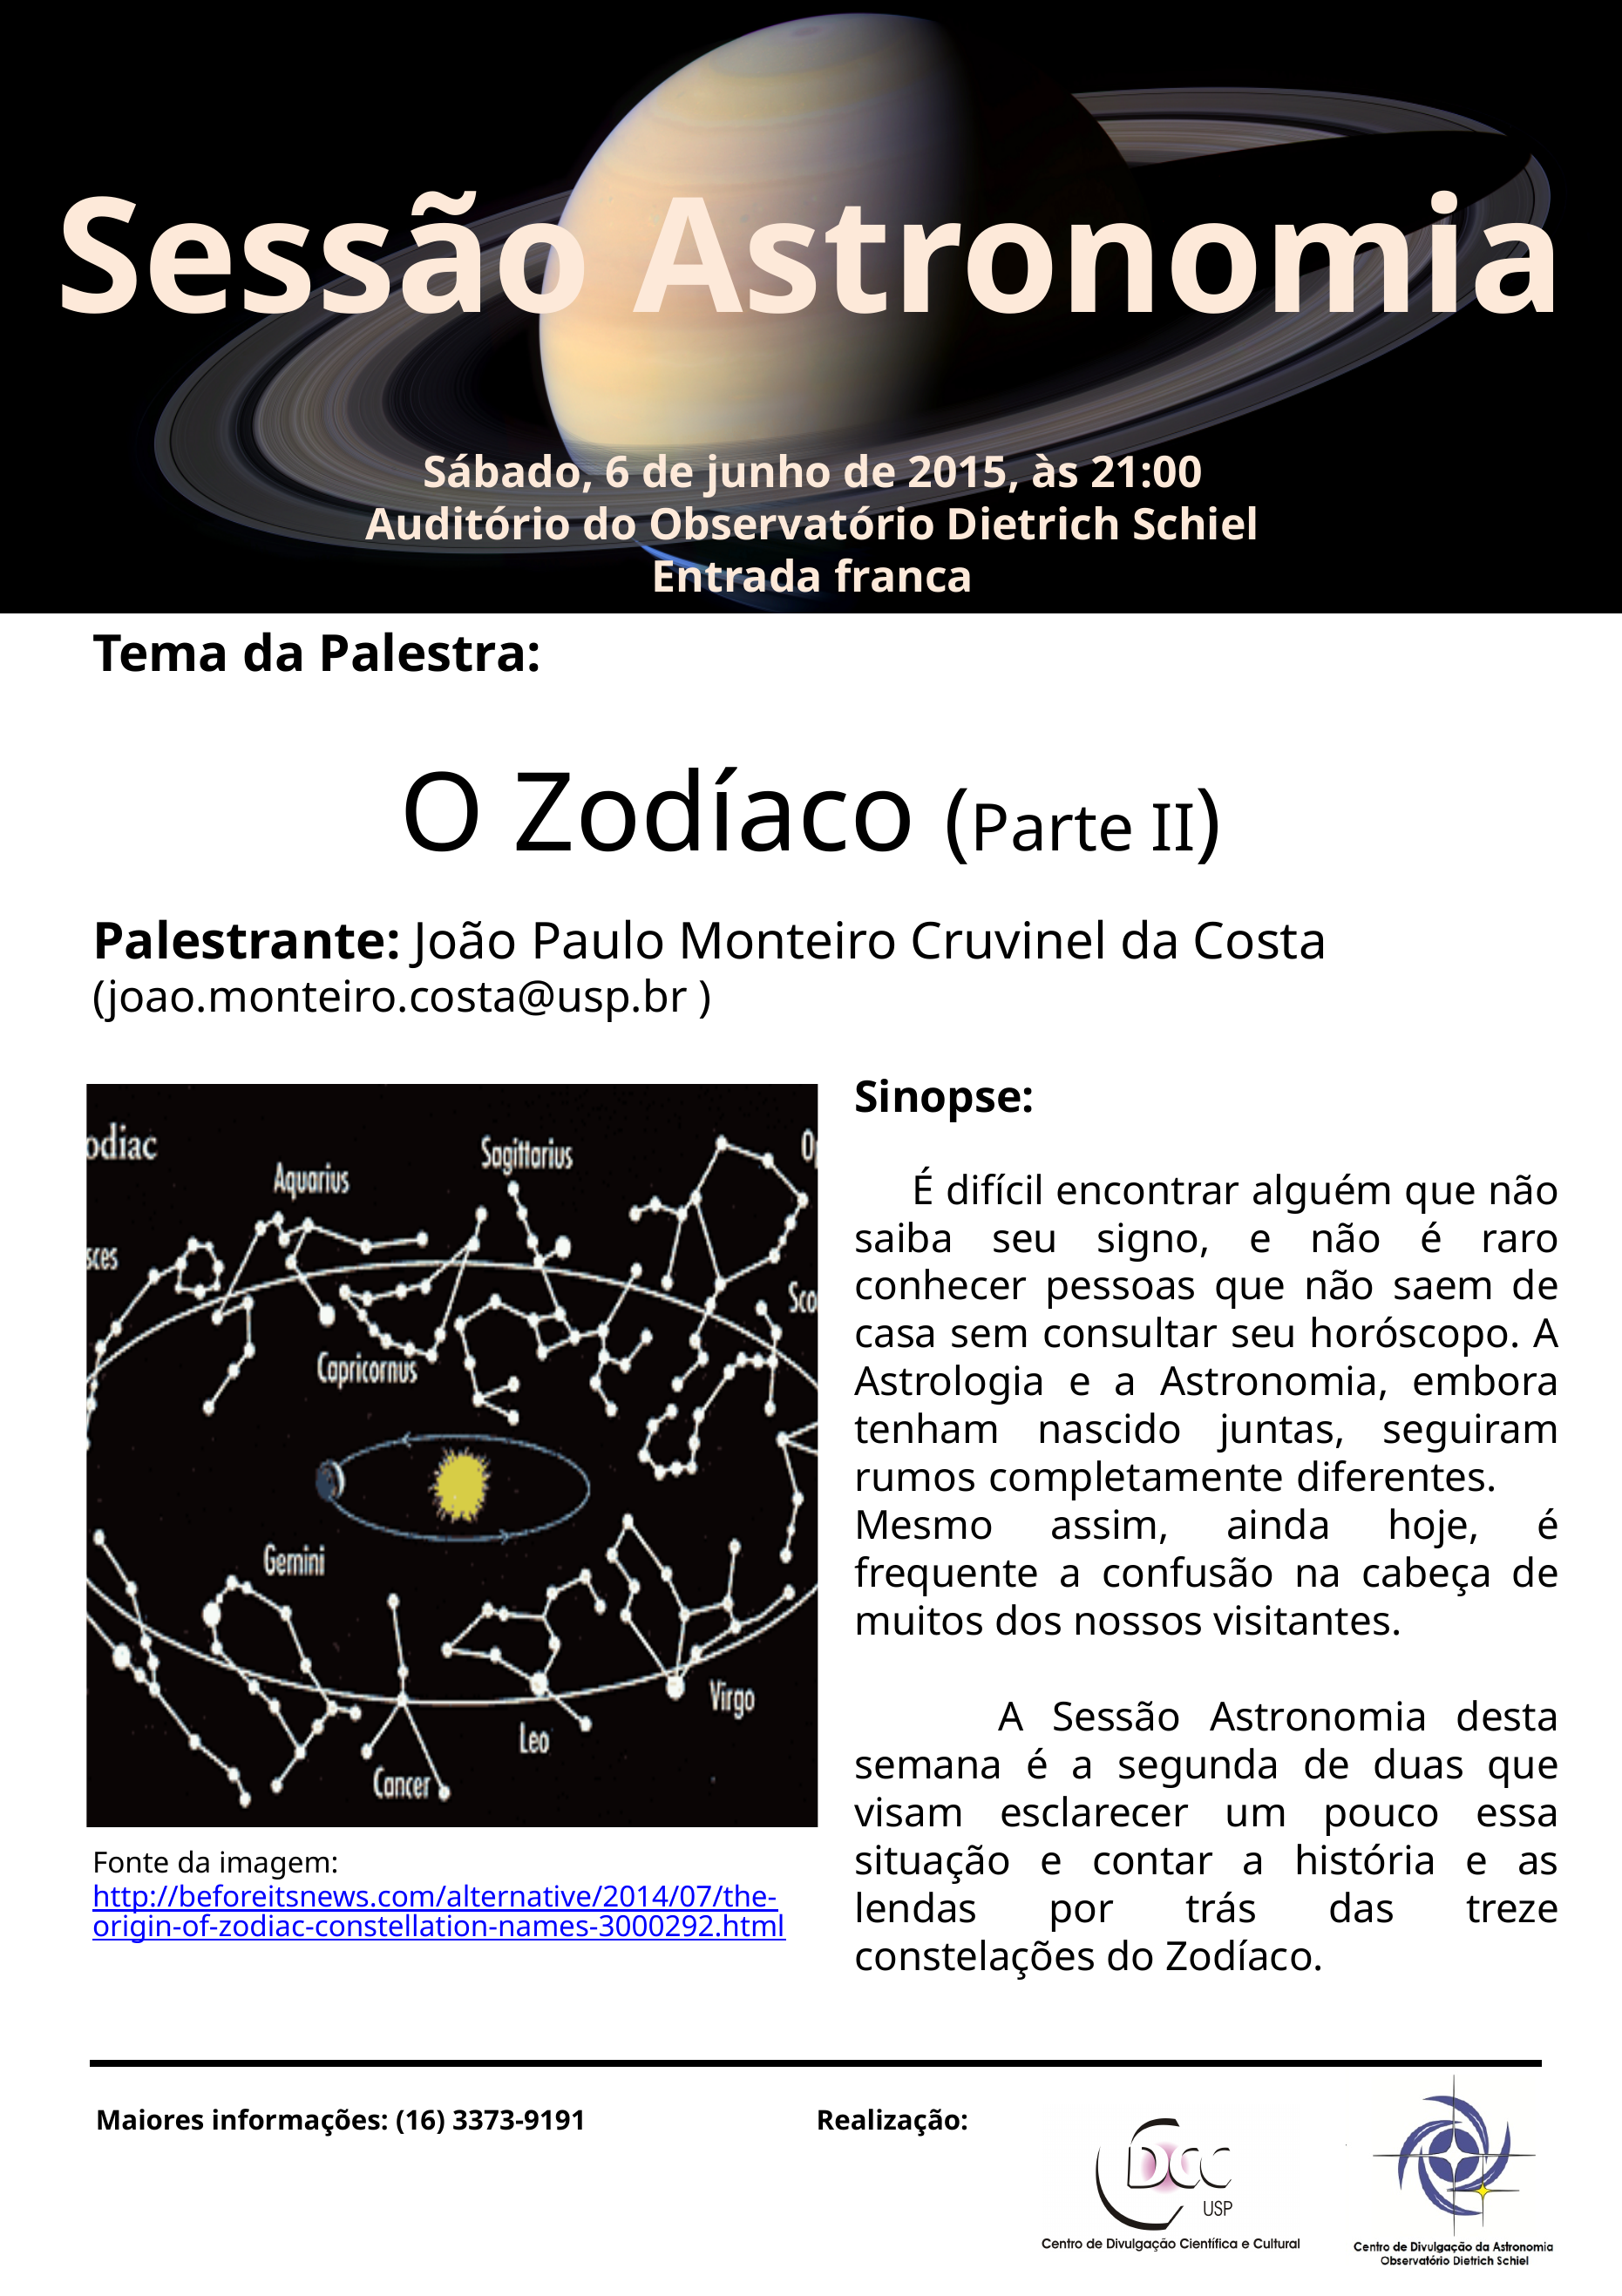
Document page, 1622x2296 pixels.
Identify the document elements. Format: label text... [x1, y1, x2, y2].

text_box Fonte da imagem: http://beforeitsnews.com/alternative/2014/07/the-origin-of-zodiac-constellation-names-3000292.html [79, 1837, 801, 1960]
picture [1345, 2063, 1563, 2266]
text_box Maiores informações: (16) 3373-9191 [79, 2094, 654, 2179]
text_box Tema da Palestra: O Zodíaco (Parte II) Palestrante: João Paulo Monteiro Cruvinel da Costa (joao.monteiro.costa@usp.br ) [0, 623, 1622, 936]
picture [86, 1084, 818, 1827]
text_box Sinopse: É difícil encontrar alguém que não saiba seu signo, e não é raro conhecer pessoas que não saem de casa sem consultar seu horóscopo. A Astrologia e a Astronomia, embora tenham nascido juntas, seguiram rumos completamente diferentes. Mesmo assim, ainda hoje, é frequente a confusão na cabeça de muitos dos nossos visitantes. A Sessão Astronomia desta semana é a segunda de duas que visam esclarecer um pouco essa situação e contar a história e as lendas por trás das treze constelações do Zodíaco. [841, 1061, 1573, 1986]
picture [1042, 2104, 1300, 2252]
text_box Realização: [800, 2094, 1007, 2179]
picture [0, 0, 1622, 613]
